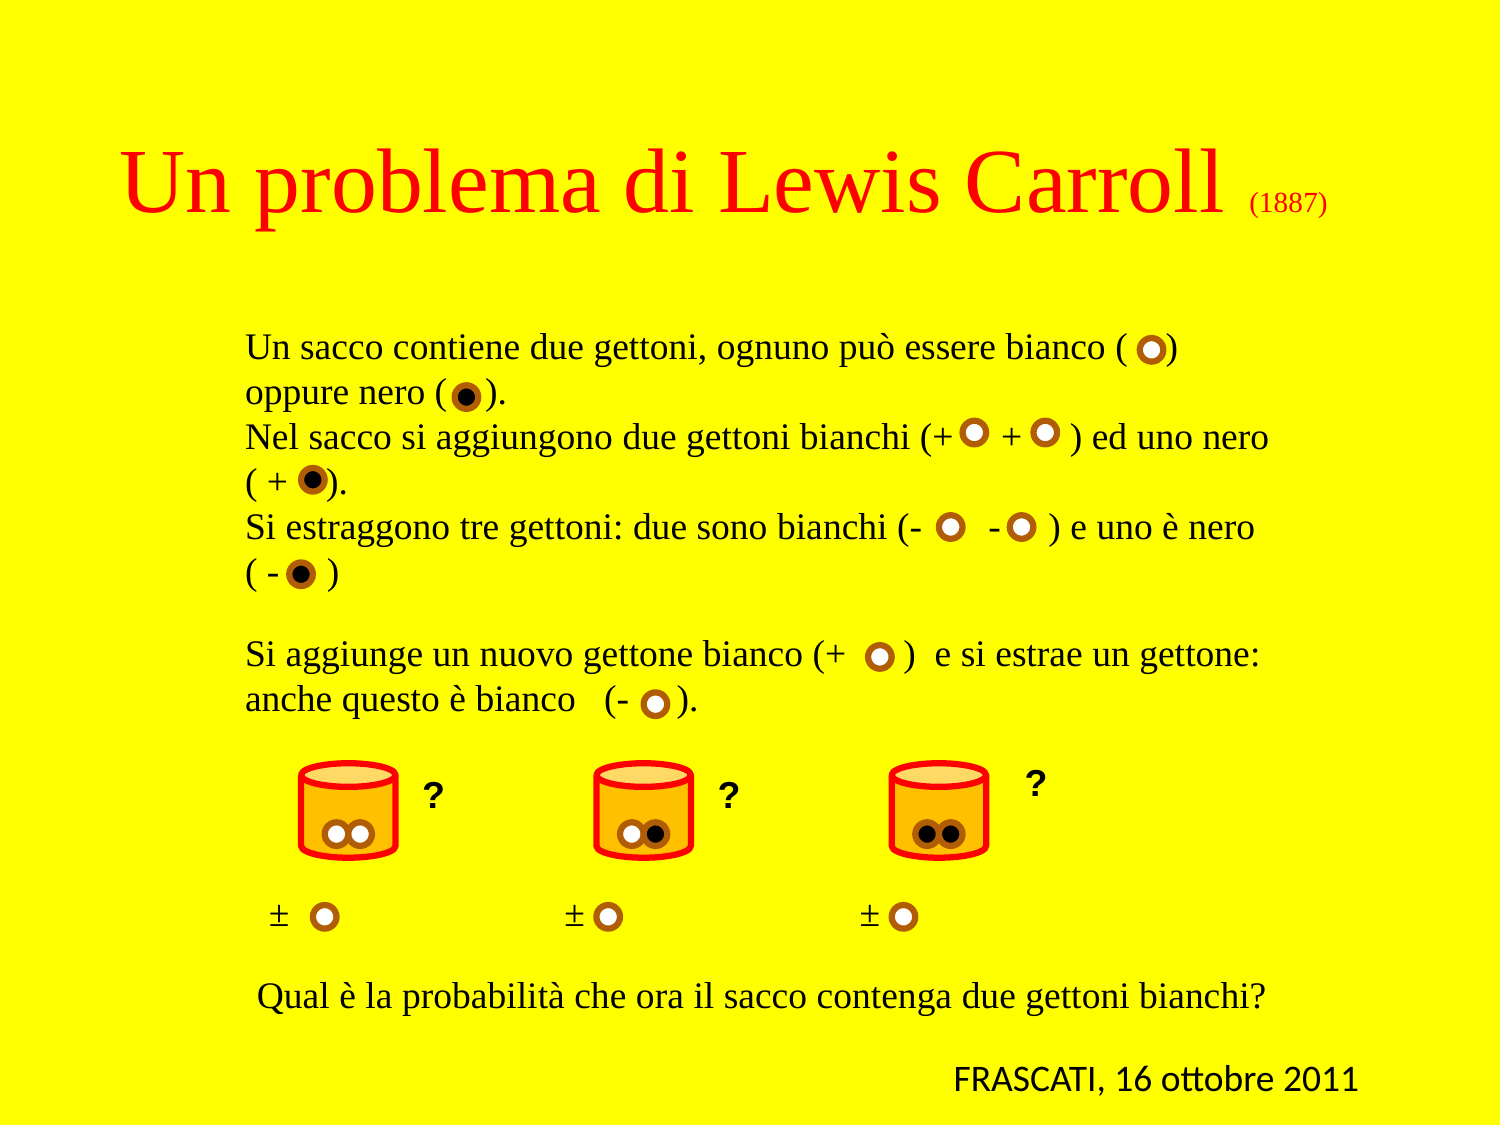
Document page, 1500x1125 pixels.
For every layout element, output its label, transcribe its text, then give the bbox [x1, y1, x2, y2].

text_box Un sacco contiene due gettoni, ognuno può essere bianco ( ) oppure nero ( ). Nel sacco si aggiungono due gettoni bianchi (+ + ) ed uno nero ( + ). Si estraggono tre gettoni: due sono bianchi (- - ) e uno è nero ( - ) [230, 314, 1294, 600]
text_box [959, 417, 990, 448]
text_box [616, 819, 643, 850]
text_box Si aggiunge un nuovo gettone bianco (+ ) e si estrae un gettone: anche questo è bianco (- ). [230, 621, 1306, 727]
text_box [1006, 512, 1037, 542]
text_box FRASCATI, 16 ottobre 2011 [939, 1046, 1400, 1107]
text_box [864, 642, 895, 672]
text_box ? [1009, 751, 1046, 812]
text_box [935, 819, 966, 850]
text_box [1136, 334, 1167, 365]
text_box Un problema di Lewis Carroll (1887) [104, 113, 1343, 239]
text_box ± [844, 881, 896, 942]
text_box [593, 760, 695, 861]
text_box [345, 819, 376, 850]
text_box [321, 819, 348, 850]
text_box Qual è la probabilità che ora il sacco contenga due gettoni bianchi? [242, 964, 1306, 1024]
text_box ? [407, 763, 443, 823]
text_box ± [549, 881, 600, 942]
text_box ? [702, 763, 739, 823]
text_box [888, 760, 990, 861]
text_box [451, 382, 482, 413]
text_box [297, 464, 328, 495]
text_box [640, 689, 671, 720]
text_box [640, 819, 671, 850]
text_box [600, 901, 624, 932]
text_box ± [254, 881, 305, 942]
text_box [309, 901, 340, 932]
text_box [297, 760, 399, 861]
text_box [286, 559, 316, 590]
text_box [935, 512, 966, 542]
text_box [912, 819, 939, 850]
text_box [896, 901, 919, 932]
text_box [1030, 417, 1061, 448]
